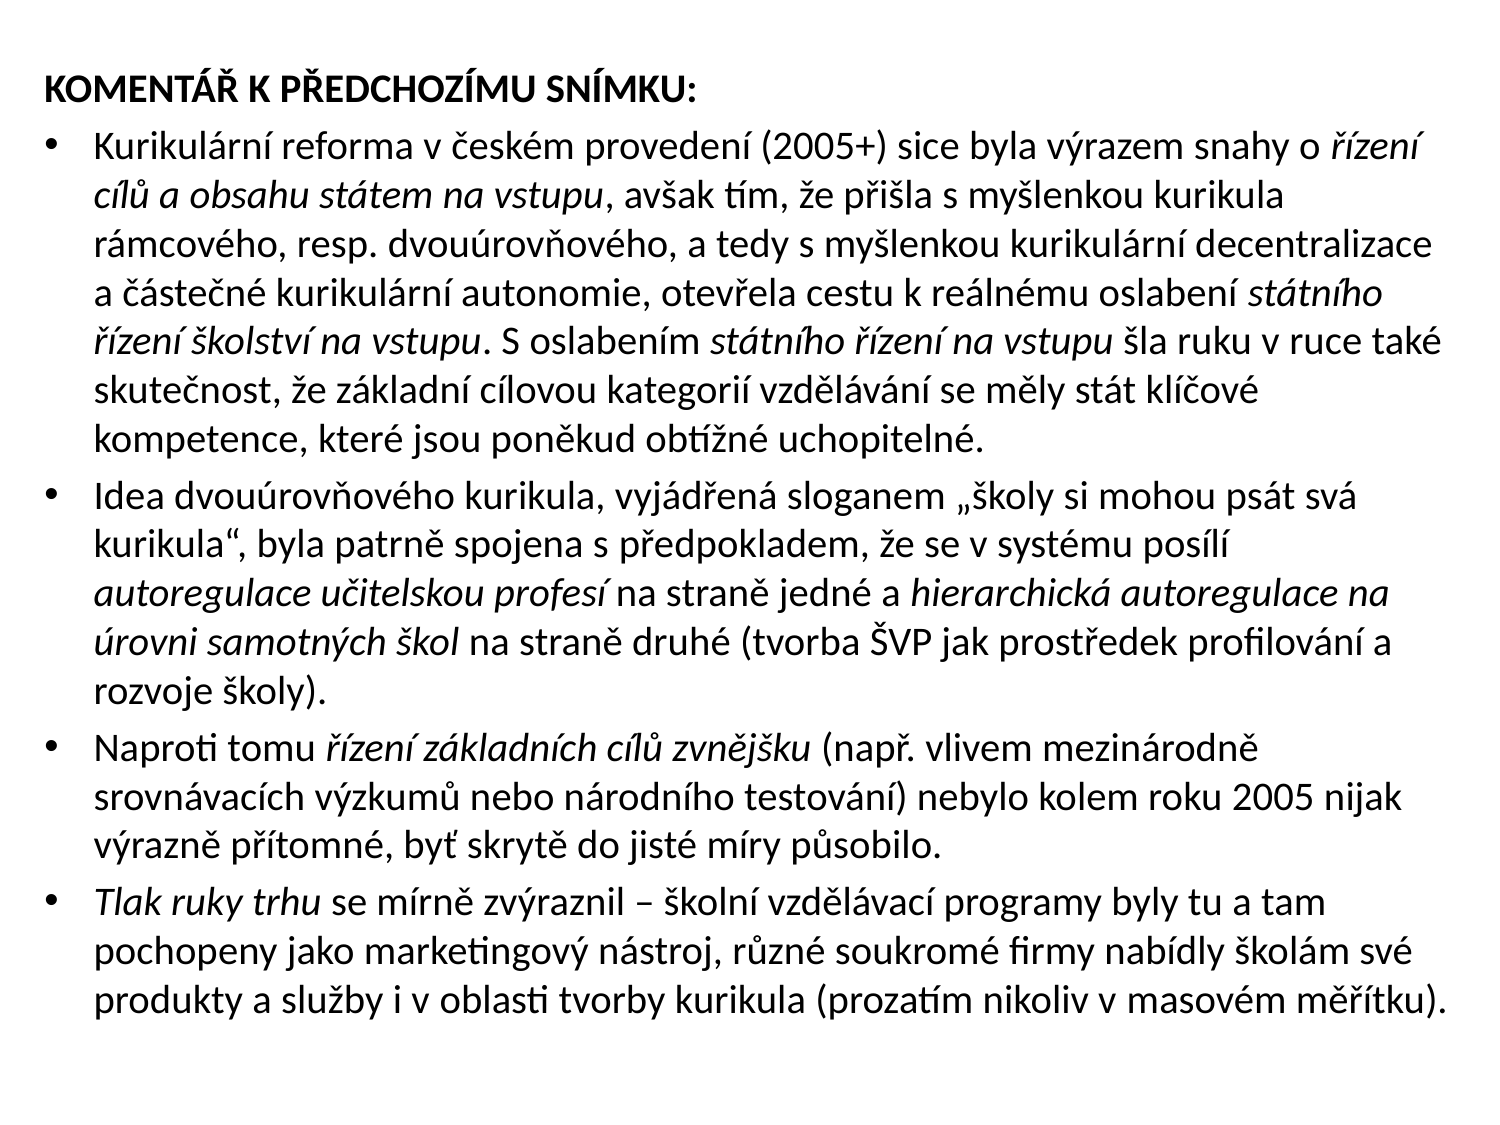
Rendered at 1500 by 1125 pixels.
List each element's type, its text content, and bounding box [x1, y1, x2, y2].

list KOMENTÁŘ K PŘEDCHOZÍMU SNÍMKU: Kurikulární reforma v českém provedení (2005+) sice byla výrazem snahy o řízení cílů a obsahu státem na vstupu, avšak tím, že přišla s myšlenkou kurikula rámcového, resp. dvouúrovňového, a tedy s myšlenkou kurikulární decentralizace a částečné kurikulární autonomie, otevřela cestu k reálnému oslabení státního řízení školství na vstupu. S oslabením státního řízení na vstupu šla ruku v ruce také skutečnost, že základní cílovou kategorií vzdělávání se měly stát klíčové kompetence, které jsou poněkud obtížné uchopitelné. Idea dvouúrovňového kurikula, vyjádřená sloganem „školy si mohou psát svá kurikula“, byla patrně spojena s předpokladem, že se v systému posílí autoregulace učitelskou profesí na straně jedné a hierarchická autoregulace na úrovni samotných škol na straně druhé (tvorba ŠVP jak prostředek profilování a rozvoje školy). Naproti tomu řízení základních cílů zvnějšku (např. vlivem mezinárodně srovnávacích výzkumů nebo národního testování) nebylo kolem roku 2005 nijak výrazně přítomné, byť skrytě do jisté míry působilo. Tlak ruky trhu se mírně zvýraznil – školní vzdělávací programy byly tu a tam pochopeny jako marketingový nástroj, různé soukromé firmy nabídly školám své produkty a služby i v oblasti tvorby kurikula (prozatím nikoliv v masovém měřítku). [29, 54, 1471, 1094]
